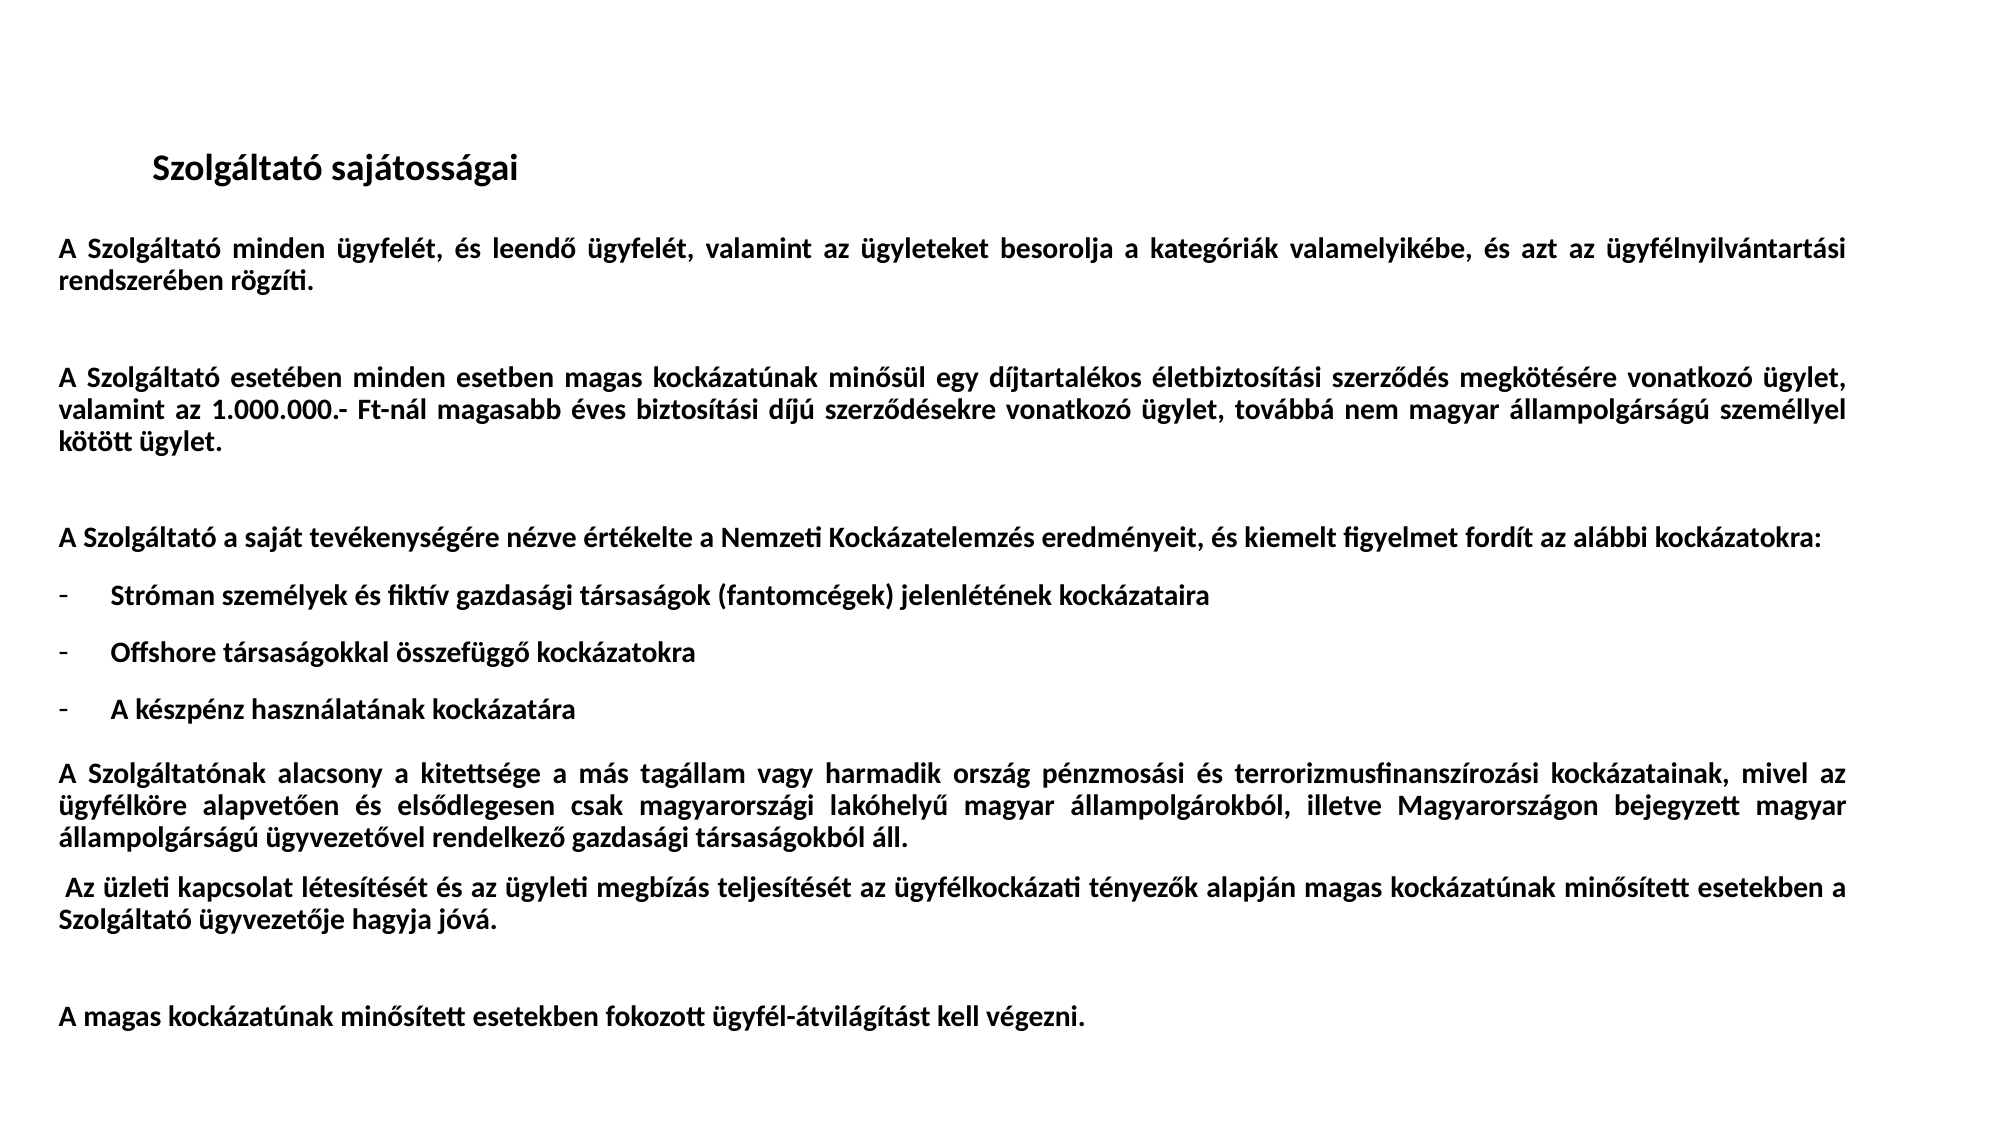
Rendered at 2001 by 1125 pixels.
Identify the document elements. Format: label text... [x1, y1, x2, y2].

list A Szolgáltató minden ügyfelét, és leendő ügyfelét, valamint az ügyleteket besorolja a kategóriák valamelyikébe, és azt az ügyfélnyilvántartási rendszerében rögzíti. A Szolgáltató esetében minden esetben magas kockázatúnak minősül egy díjtartalékos életbiztosítási szerződés megkötésére vonatkozó ügylet, valamint az 1.000.000.- Ft-nál magasabb éves biztosítási díjú szerződésekre vonatkozó ügylet, továbbá nem magyar állampolgárságú személlyel kötött ügylet. A Szolgáltató a saját tevékenységére nézve értékelte a Nemzeti Kockázatelemzés eredményeit, és kiemelt figyelmet fordít az alábbi kockázatokra: Stróman személyek és fiktív gazdasági társaságok (fantomcégek) jelenlétének kockázataira Offshore társaságokkal összefüggő kockázatokra A készpénz használatának kockázatára A Szolgáltatónak alacsony a kitettsége a más tagállam vagy harmadik ország pénzmosási és terrorizmusfinanszírozási kockázatainak, mivel az ügyfélköre alapvetően és elsődlegesen csak magyarországi lakóhelyű magyar állampolgárokból, illetve Magyarországon bejegyzett magyar állampolgárságú ügyvezetővel rendelkező gazdasági társaságokból áll. Az üzleti kapcsolat létesítését és az ügyleti megbízás teljesítését az ügyfélkockázati tényezők alapján magas kockázatúnak minősített esetekben a Szolgáltató ügyvezetője hagyja jóvá. A magas kockázatúnak minősített esetekben fokozott ügyfél-átvilágítást kell végezni. [43, 225, 1863, 1066]
title Szolgáltató sajátosságai [137, 59, 1863, 225]
